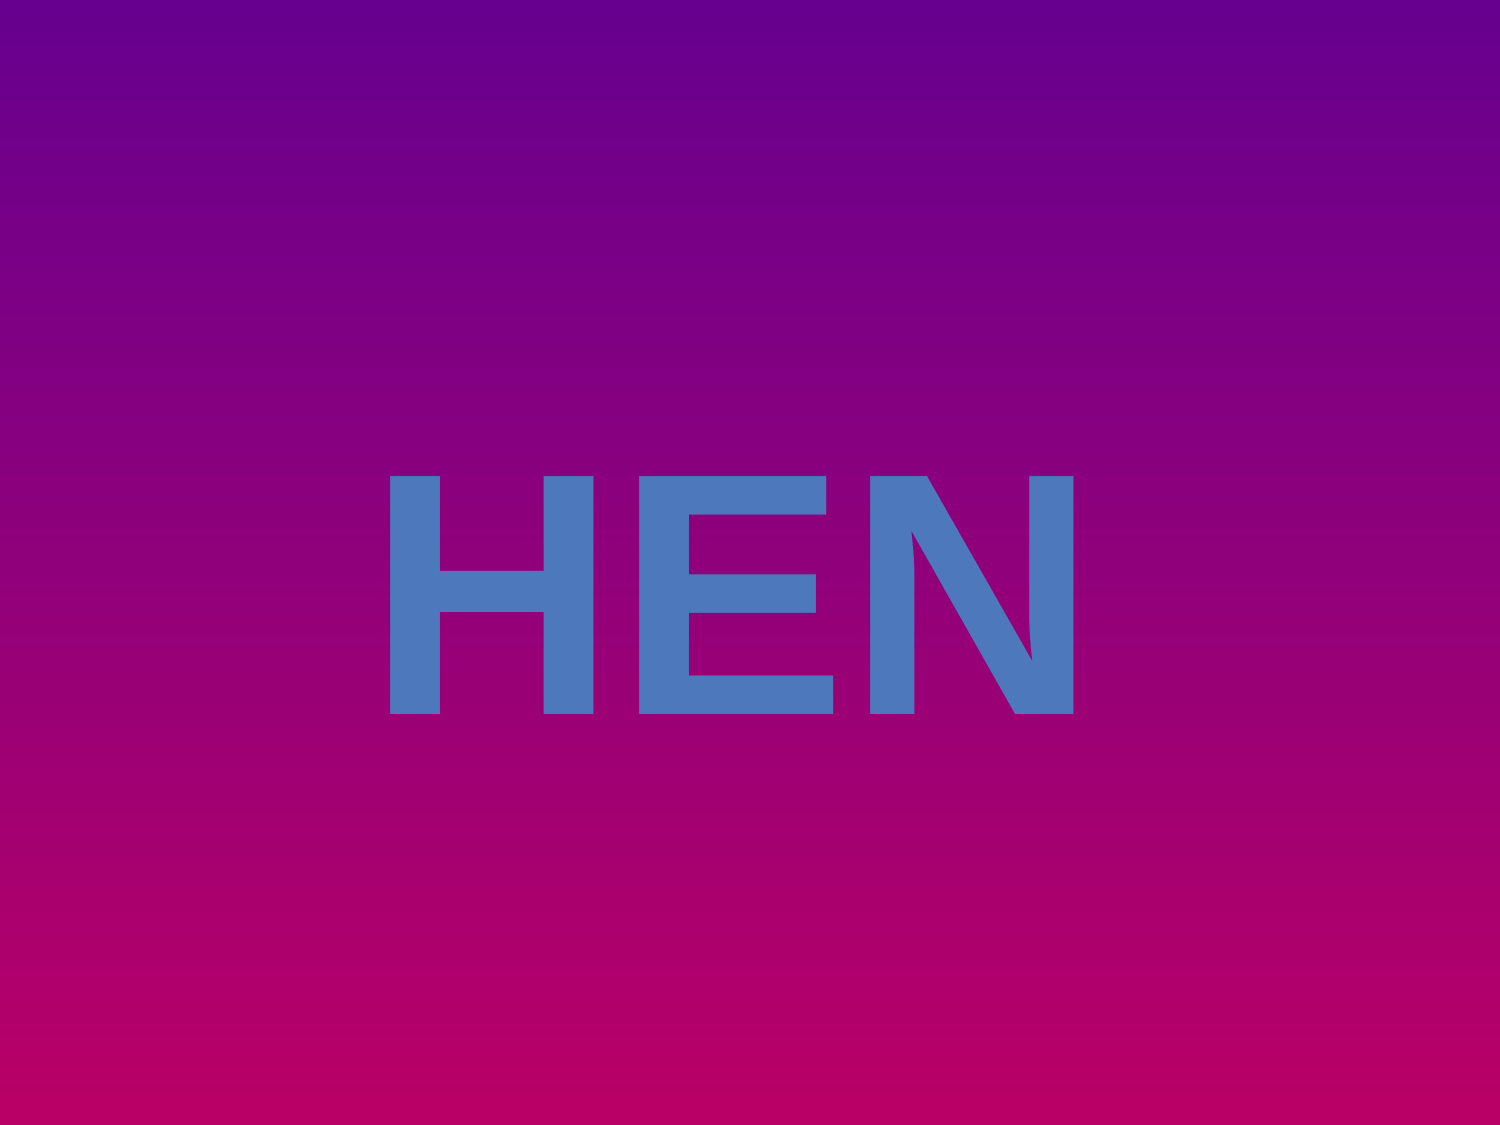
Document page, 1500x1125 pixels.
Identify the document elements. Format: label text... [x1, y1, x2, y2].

text_box HEN [352, 361, 1113, 792]
